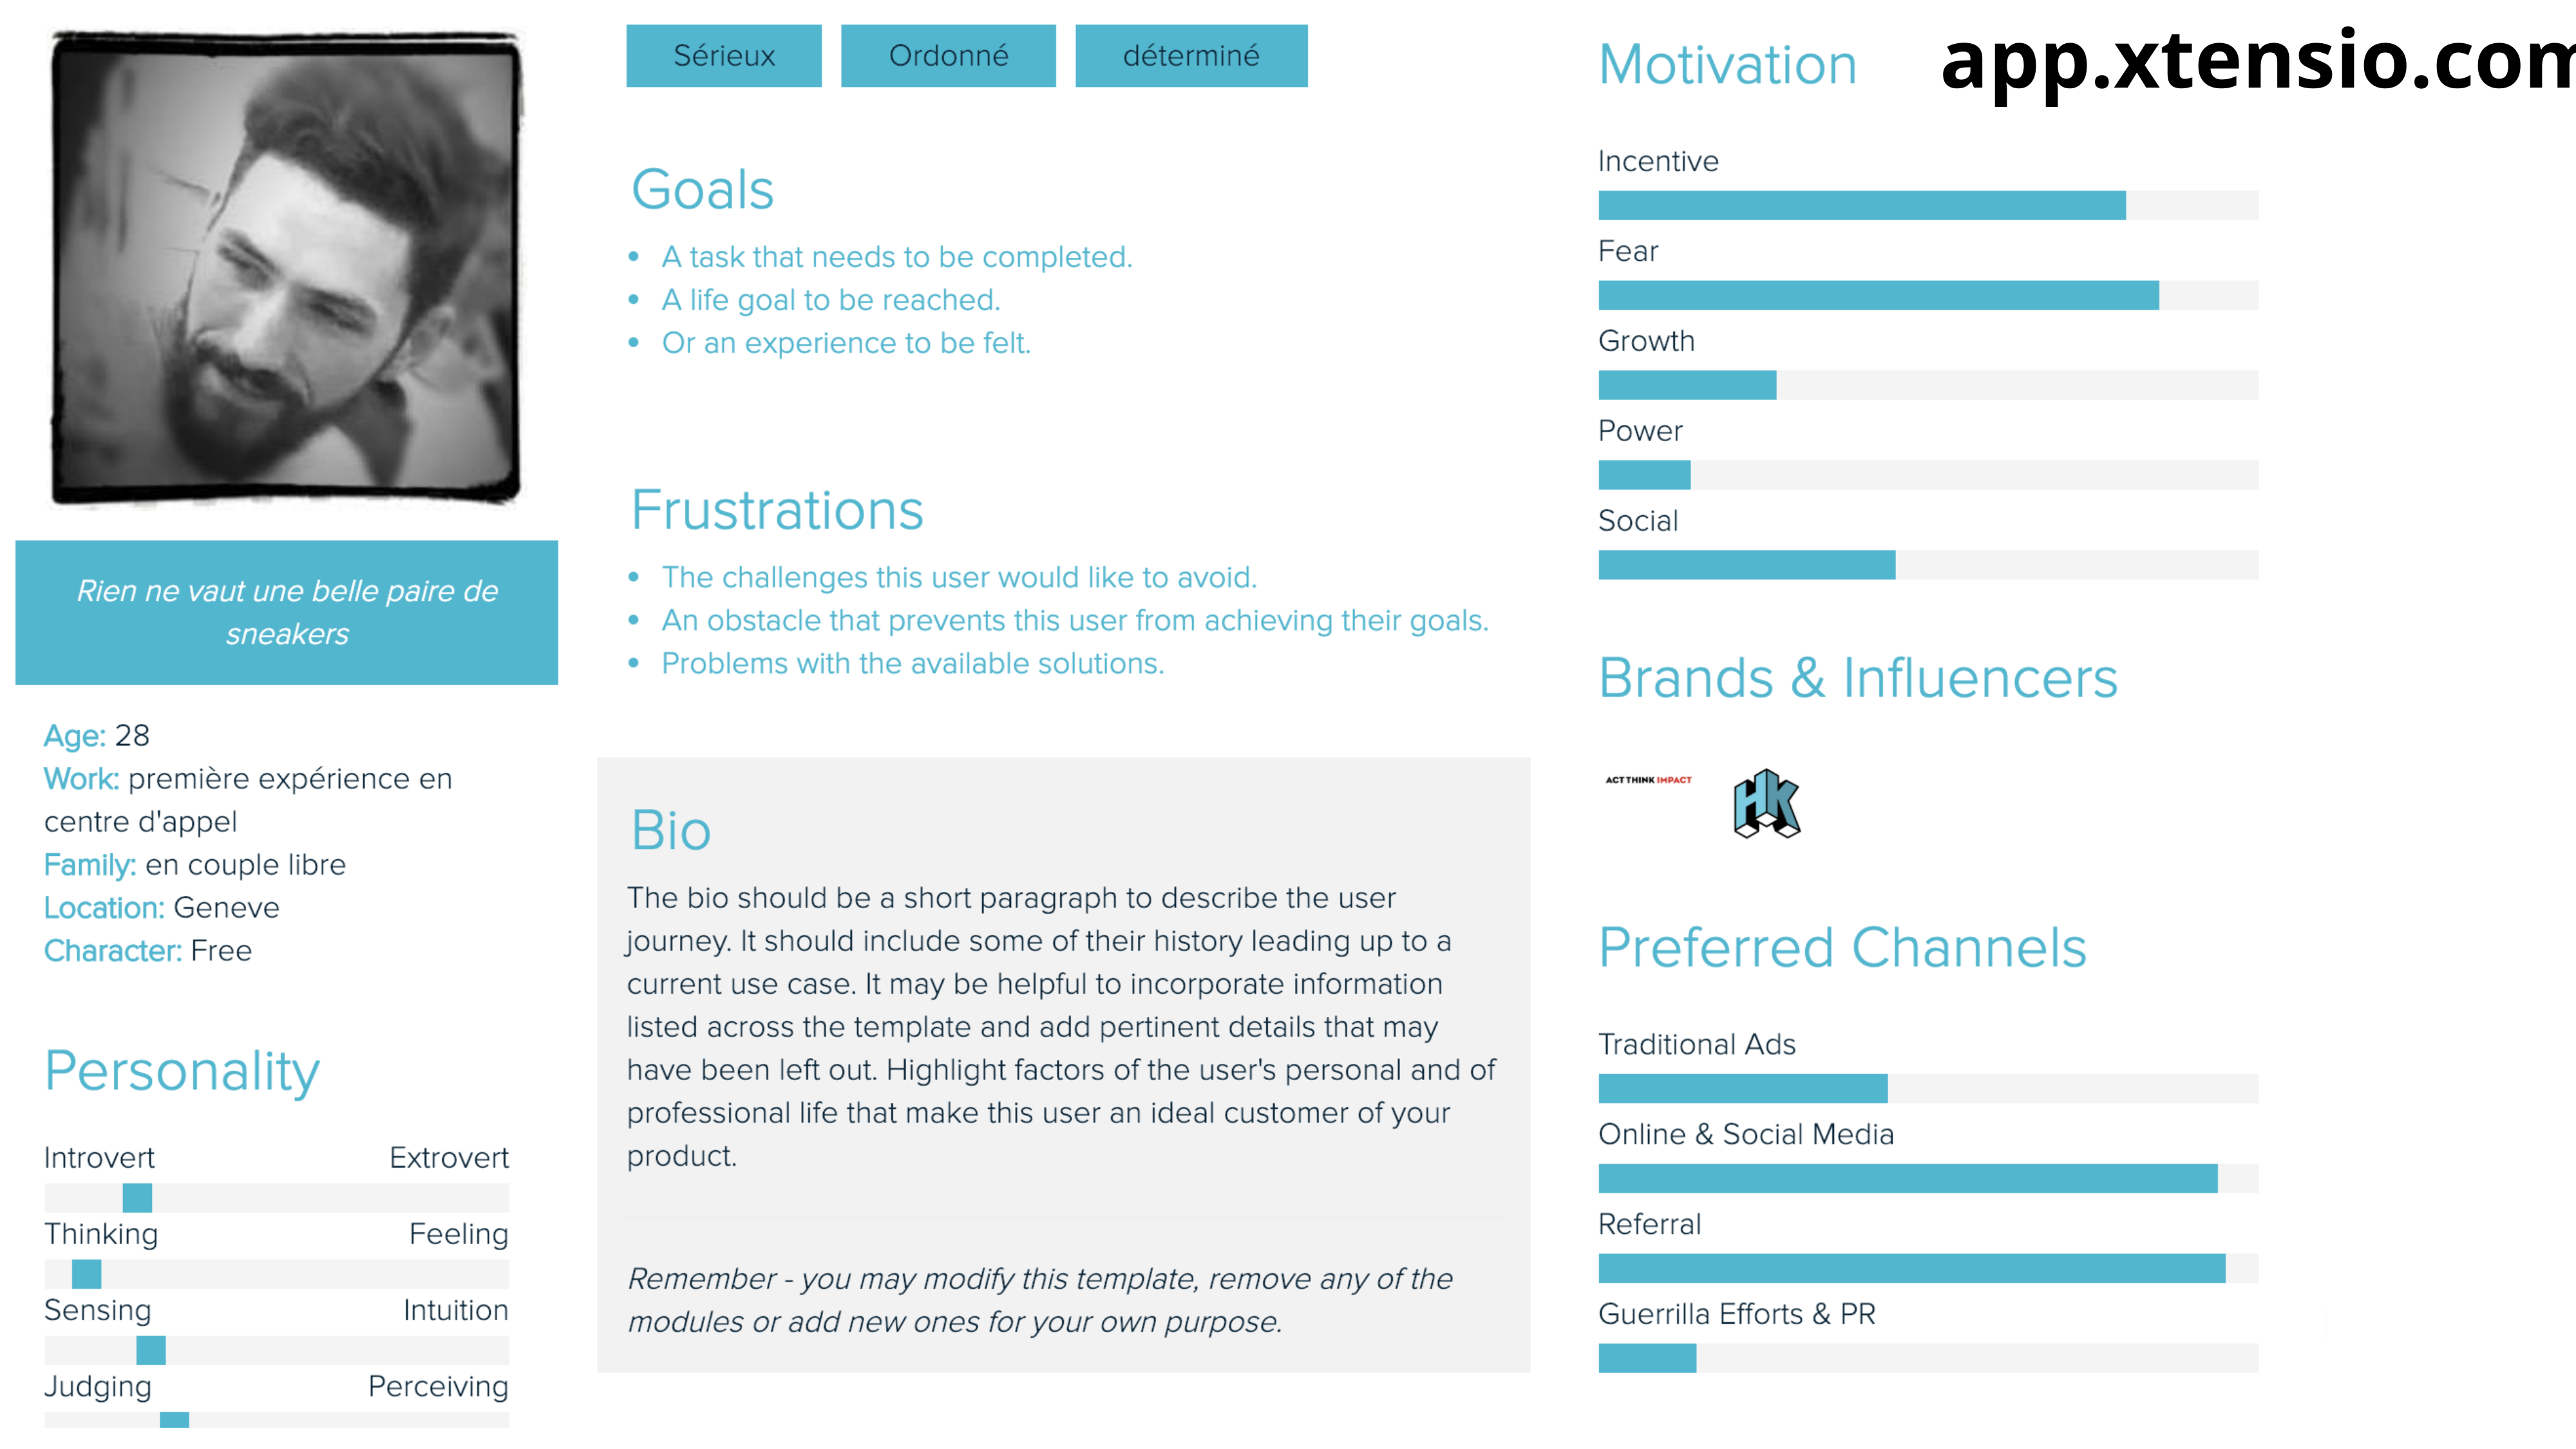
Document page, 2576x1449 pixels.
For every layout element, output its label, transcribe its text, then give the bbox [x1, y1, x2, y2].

picture [0, 0, 2328, 1428]
text_box app.xtensio.com [2328, 0, 2576, 115]
